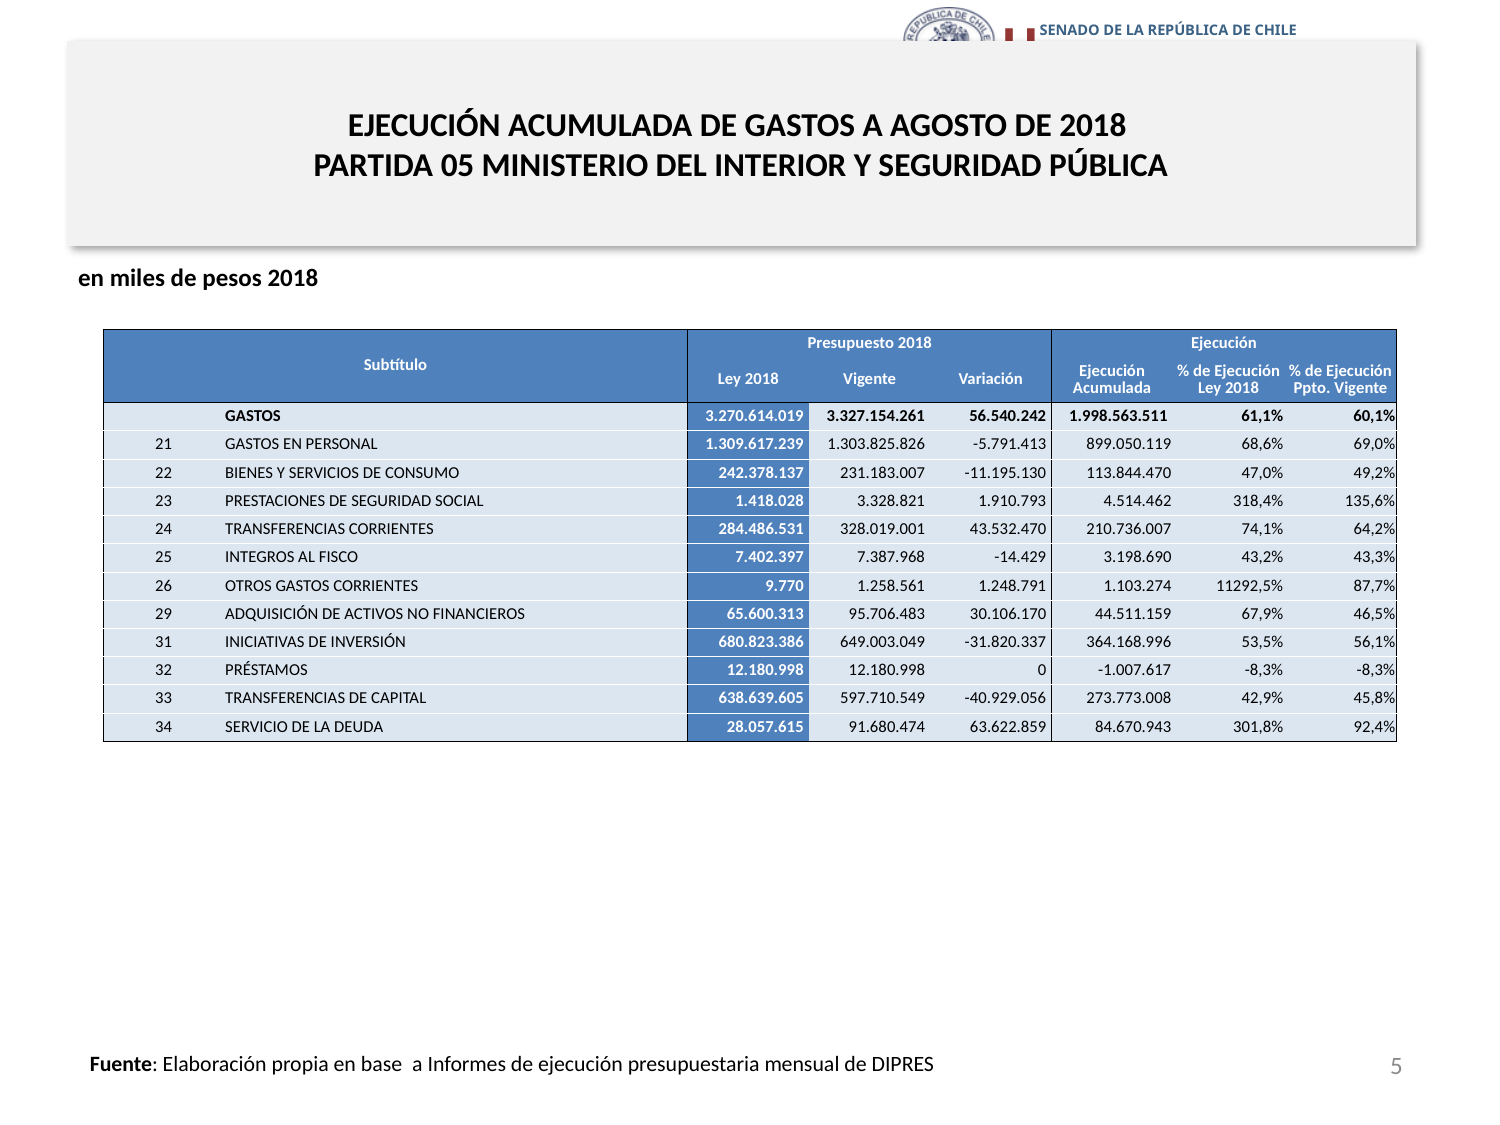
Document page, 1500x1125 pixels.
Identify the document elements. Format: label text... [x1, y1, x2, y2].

table_cell 1.258.561 [809, 573, 930, 600]
table_cell TRANSFERENCIAS DE CAPITAL [224, 685, 687, 713]
table_cell 56,1% [1285, 629, 1396, 656]
table_cell 22 [104, 460, 224, 487]
table_cell 7.402.397 [688, 544, 809, 572]
table_cell PRÉSTAMOS [224, 657, 687, 684]
table_cell 318,4% [1173, 488, 1285, 515]
table_cell 113.844.470 [1052, 460, 1173, 487]
table_cell OTROS GASTOS CORRIENTES [224, 573, 687, 600]
table_cell 24 [104, 516, 224, 543]
table_cell 364.168.996 [1052, 629, 1173, 656]
table_cell Ley 2018 [688, 357, 809, 402]
text_box en miles de pesos 2018 [63, 254, 1414, 330]
table_cell 63.622.859 [930, 714, 1051, 741]
table_cell [104, 403, 224, 430]
table_cell 899.050.119 [1052, 431, 1173, 459]
table_cell -1.007.617 [1052, 657, 1173, 684]
title EJECUCIÓN ACUMULADA DE GASTOS A AGOSTO DE 2018 PARTIDA 05 MINISTERIO DEL INTERIOR Y SEGURIDAD PÚBLICA [67, 41, 1415, 246]
table_cell 95.706.483 [809, 601, 930, 628]
table_cell 30.106.170 [930, 601, 1051, 628]
table_cell 87,7% [1285, 573, 1396, 600]
table_cell 84.670.943 [1052, 714, 1173, 741]
table_cell 0 [930, 657, 1051, 684]
table_cell 31 [104, 629, 224, 656]
table_cell 328.019.001 [809, 516, 930, 543]
table_cell 1.910.793 [930, 488, 1051, 515]
table_cell 135,6% [1285, 488, 1396, 515]
table_cell -40.929.056 [930, 685, 1051, 713]
table_cell 42,9% [1173, 685, 1285, 713]
table_cell 64,2% [1285, 516, 1396, 543]
table_cell 12.180.998 [688, 657, 809, 684]
table_cell 28.057.615 [688, 714, 809, 741]
table_cell 91.680.474 [809, 714, 930, 741]
table_cell GASTOS [224, 403, 687, 430]
table_cell 12.180.998 [809, 657, 930, 684]
table_cell 26 [104, 573, 224, 600]
table_cell 9.770 [688, 573, 809, 600]
table_cell 7.387.968 [809, 544, 930, 572]
table_cell 21 [104, 431, 224, 459]
table_cell 44.511.159 [1052, 601, 1173, 628]
slide_number 5 [1067, 1035, 1418, 1095]
table_cell 3.328.821 [809, 488, 930, 515]
table_cell 34 [104, 714, 224, 741]
table_cell % de Ejecución Ppto. Vigente [1285, 357, 1396, 402]
table_cell 25 [104, 544, 224, 572]
table_cell Vigente [809, 357, 930, 402]
table_cell 680.823.386 [688, 629, 809, 656]
picture [903, 7, 997, 41]
table_cell 33 [104, 685, 224, 713]
table_cell 46,5% [1285, 601, 1396, 628]
table_cell 43,2% [1173, 544, 1285, 572]
table_cell -31.820.337 [930, 629, 1051, 656]
table_cell ADQUISICIÓN DE ACTIVOS NO FINANCIEROS [224, 601, 687, 628]
table_header Ejecución [1052, 330, 1396, 357]
table_cell 49,2% [1285, 460, 1396, 487]
table_cell BIENES Y SERVICIOS DE CONSUMO [224, 460, 687, 487]
table_cell 273.773.008 [1052, 685, 1173, 713]
table_cell 301,8% [1173, 714, 1285, 741]
table_cell 45,8% [1285, 685, 1396, 713]
table_cell INICIATIVAS DE INVERSIÓN [224, 629, 687, 656]
table_cell 65.600.313 [688, 601, 809, 628]
table_cell 11292,5% [1173, 573, 1285, 600]
table_cell -14.429 [930, 544, 1051, 572]
table_cell 210.736.007 [1052, 516, 1173, 543]
table_cell 1.248.791 [930, 573, 1051, 600]
table_cell GASTOS EN PERSONAL [224, 431, 687, 459]
table_cell 43,3% [1285, 544, 1396, 572]
table_cell % de Ejecución Ley 2018 [1173, 357, 1285, 402]
table_cell -8,3% [1173, 657, 1285, 684]
table_cell Variación [930, 357, 1051, 402]
table_cell 29 [104, 601, 224, 628]
table_cell 69,0% [1285, 431, 1396, 459]
table_cell 60,1% [1285, 403, 1396, 430]
table_cell 242.378.137 [688, 460, 809, 487]
table_cell 1.418.028 [688, 488, 809, 515]
table_cell 638.639.605 [688, 685, 809, 713]
table_cell 1.998.563.511 [1052, 403, 1173, 430]
table_cell 61,1% [1173, 403, 1285, 430]
table_header Presupuesto 2018 [688, 330, 1051, 357]
table_cell 32 [104, 657, 224, 684]
table_cell 4.514.462 [1052, 488, 1173, 515]
table_cell PRESTACIONES DE SEGURIDAD SOCIAL [224, 488, 687, 515]
table_cell 3.270.614.019 [688, 403, 809, 430]
table_cell 68,6% [1173, 431, 1285, 459]
table_cell 649.003.049 [809, 629, 930, 656]
table_cell 597.710.549 [809, 685, 930, 713]
table_cell 67,9% [1173, 601, 1285, 628]
table_header Subtítulo [104, 330, 687, 402]
table_cell 47,0% [1173, 460, 1285, 487]
table_cell -8,3% [1285, 657, 1396, 684]
table_cell TRANSFERENCIAS CORRIENTES [224, 516, 687, 543]
table_cell 284.486.531 [688, 516, 809, 543]
table_cell Ejecución Acumulada [1052, 357, 1173, 402]
table_cell 3.198.690 [1052, 544, 1173, 572]
table_cell 43.532.470 [930, 516, 1051, 543]
table_cell INTEGROS AL FISCO [224, 544, 687, 572]
table_cell 231.183.007 [809, 460, 930, 487]
table_cell 1.303.825.826 [809, 431, 930, 459]
table_cell 92,4% [1285, 714, 1396, 741]
table_cell -5.791.413 [930, 431, 1051, 459]
table_cell -11.195.130 [930, 460, 1051, 487]
table_cell 53,5% [1173, 629, 1285, 656]
table_cell 3.327.154.261 [809, 403, 930, 430]
table_cell SERVICIO DE LA DEUDA [224, 714, 687, 741]
table_cell 23 [104, 488, 224, 515]
table_cell 74,1% [1173, 516, 1285, 543]
table_cell 56.540.242 [930, 403, 1051, 430]
table_cell 1.309.617.239 [688, 431, 809, 459]
table_cell 1.103.274 [1052, 573, 1173, 600]
